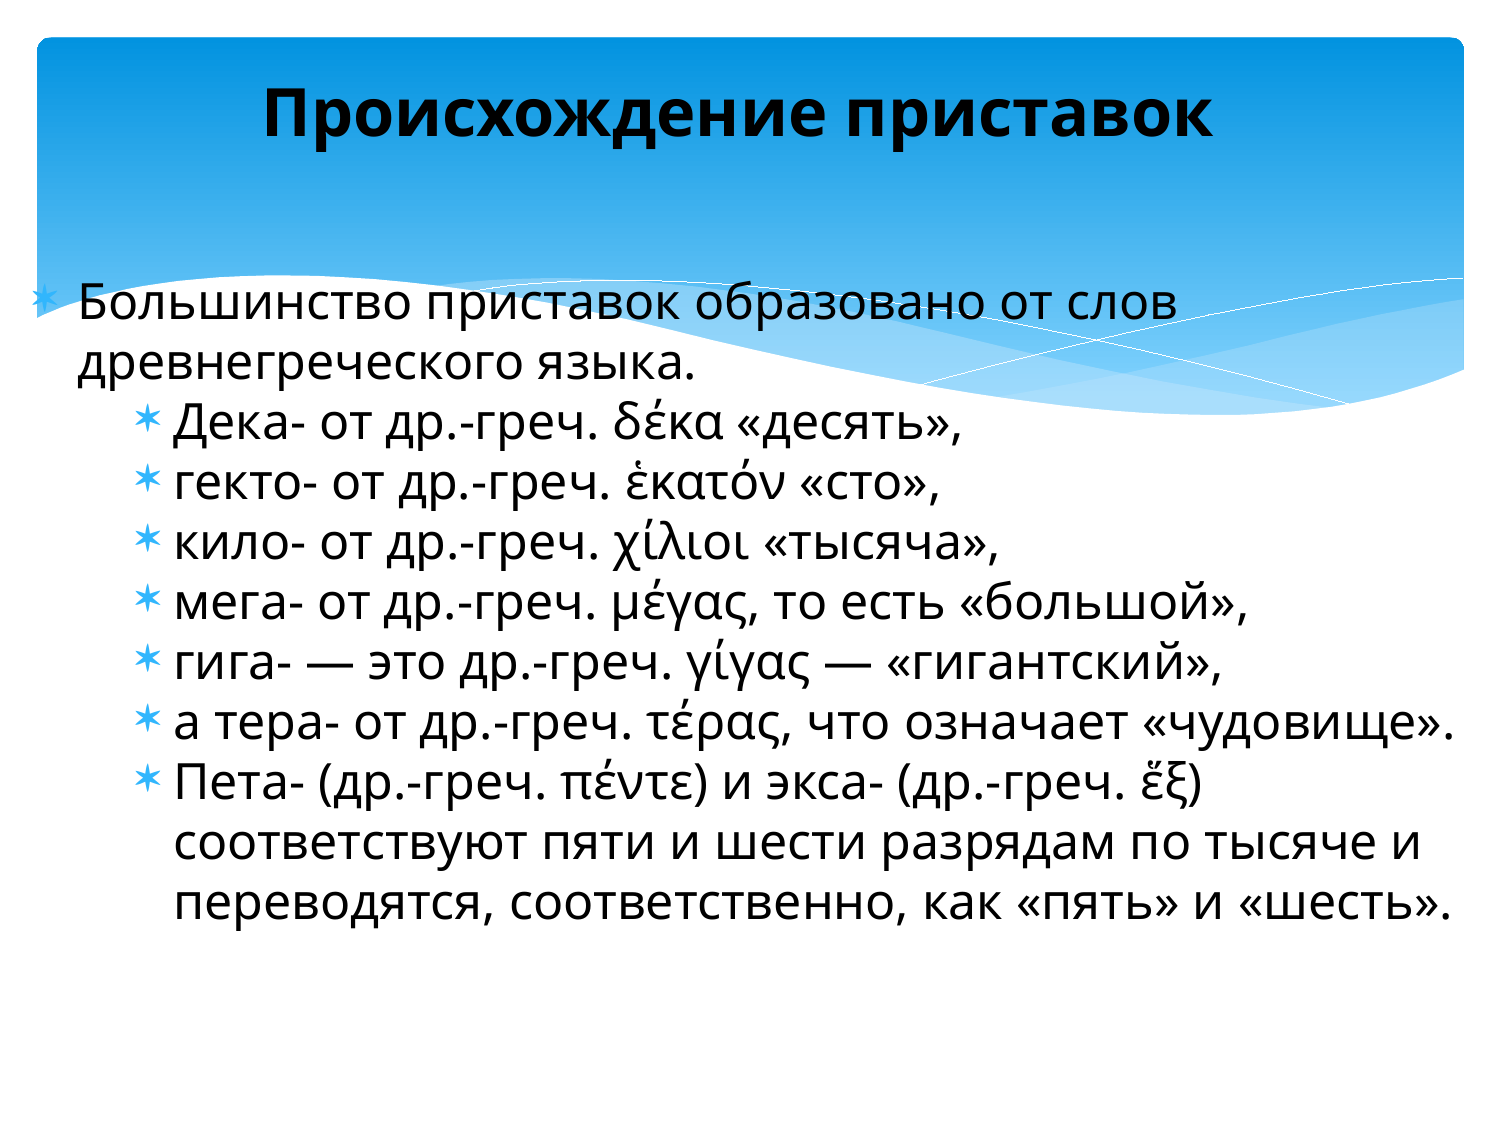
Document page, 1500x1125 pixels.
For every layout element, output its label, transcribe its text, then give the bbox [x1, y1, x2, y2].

list Большинство приставок образовано от слов древнегреческого языка. Дека- от др.-греч. δέκα «десять», гекто- от др.-греч. ἑκατόν «сто», кило- от др.-греч. χίλιοι «тысяча», мега- от др.-греч. μέγας, то есть «большой», гига- — это др.-греч. γίγας — «гигантский», а тера- от др.-греч. τέρας, что означает «чудовище». Пета- (др.-греч. πέντε) и экса- (др.-греч. ἕξ) соответствуют пяти и шести разрядам по тысяче и переводятся, соответственно, как «пять» и «шесть». [17, 262, 1500, 1000]
title Происхождение приставок [17, 7, 1459, 213]
